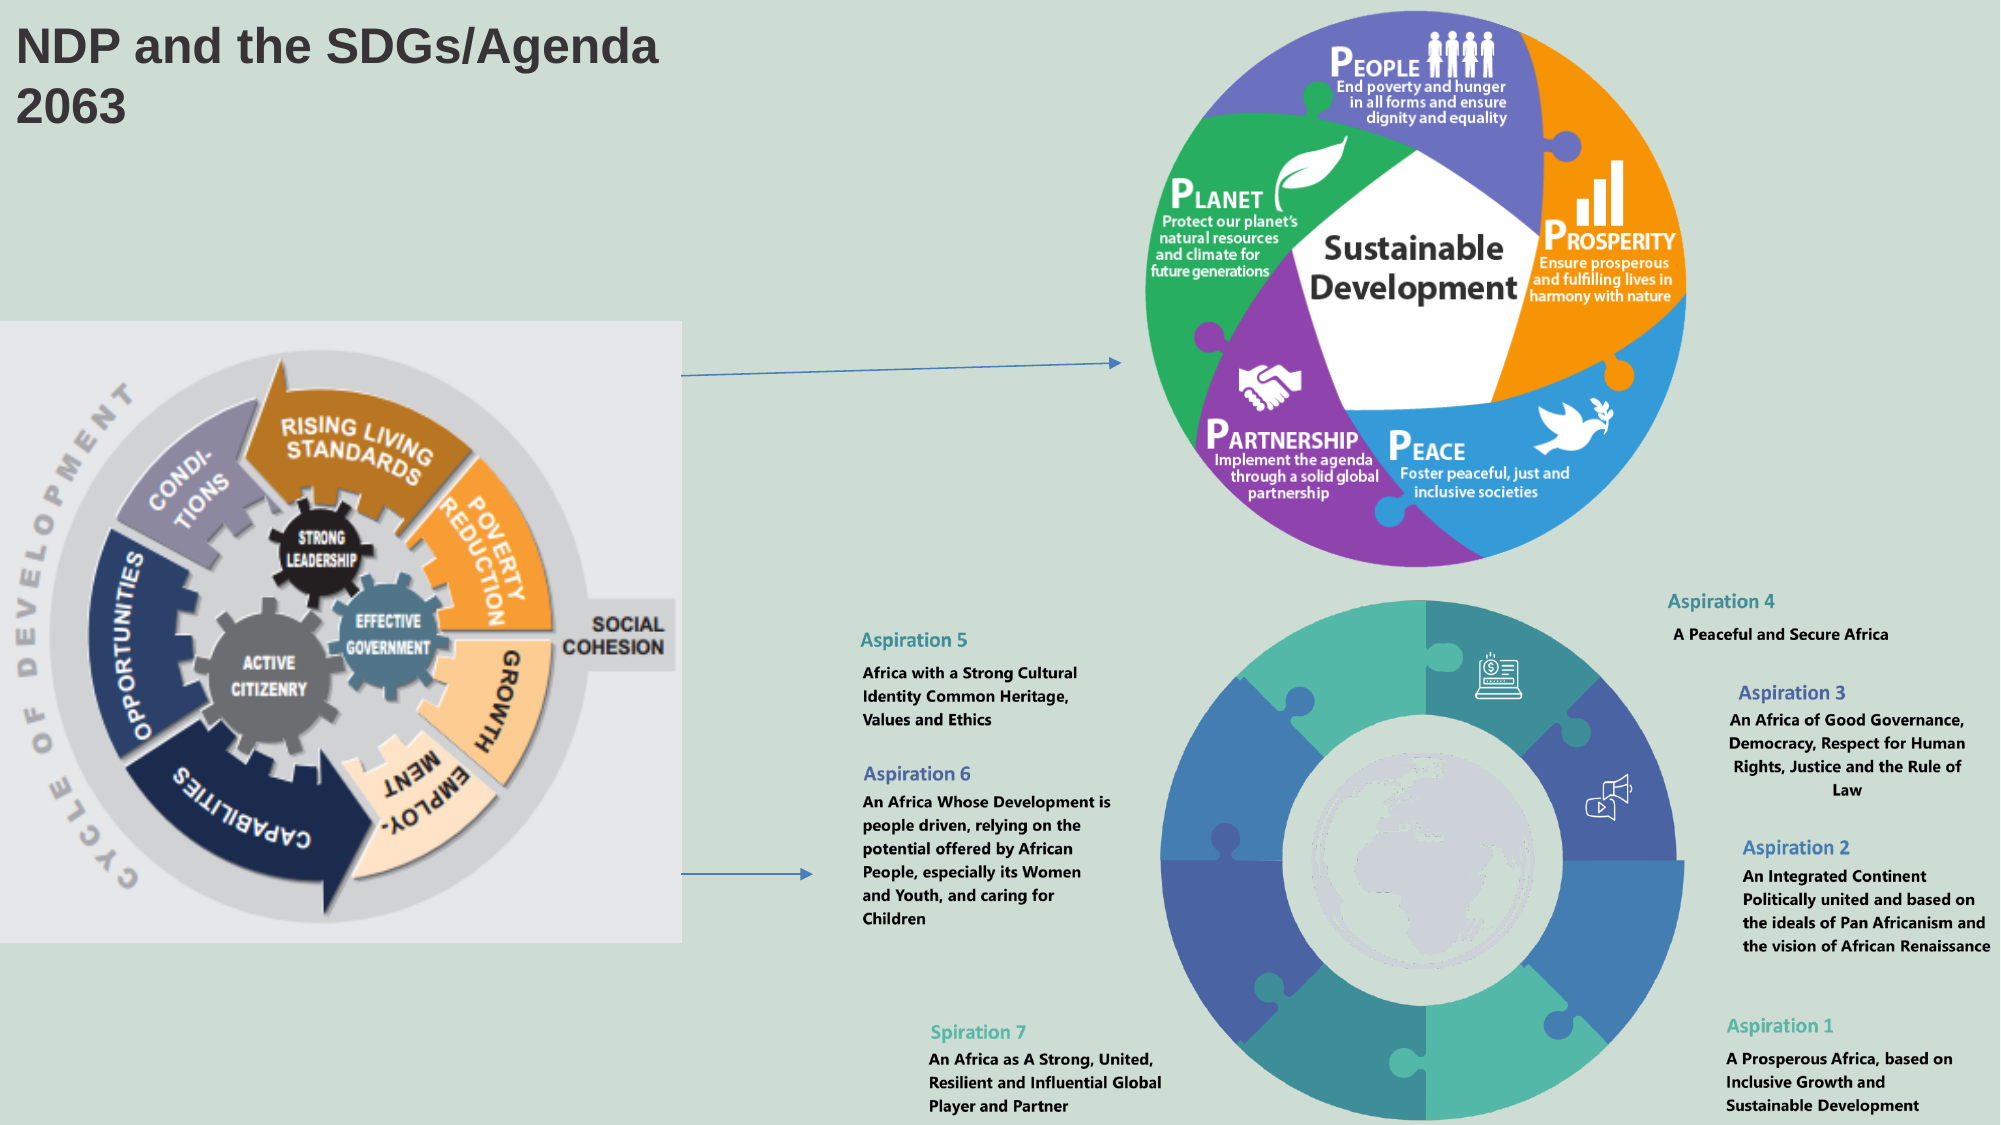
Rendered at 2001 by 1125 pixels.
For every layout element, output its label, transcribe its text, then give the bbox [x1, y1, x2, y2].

picture [0, 321, 682, 944]
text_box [680, 362, 1122, 376]
picture [847, 581, 2000, 1125]
title NDP and the SDGs/Agenda 2063 [15, 13, 718, 139]
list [1121, 0, 1726, 579]
